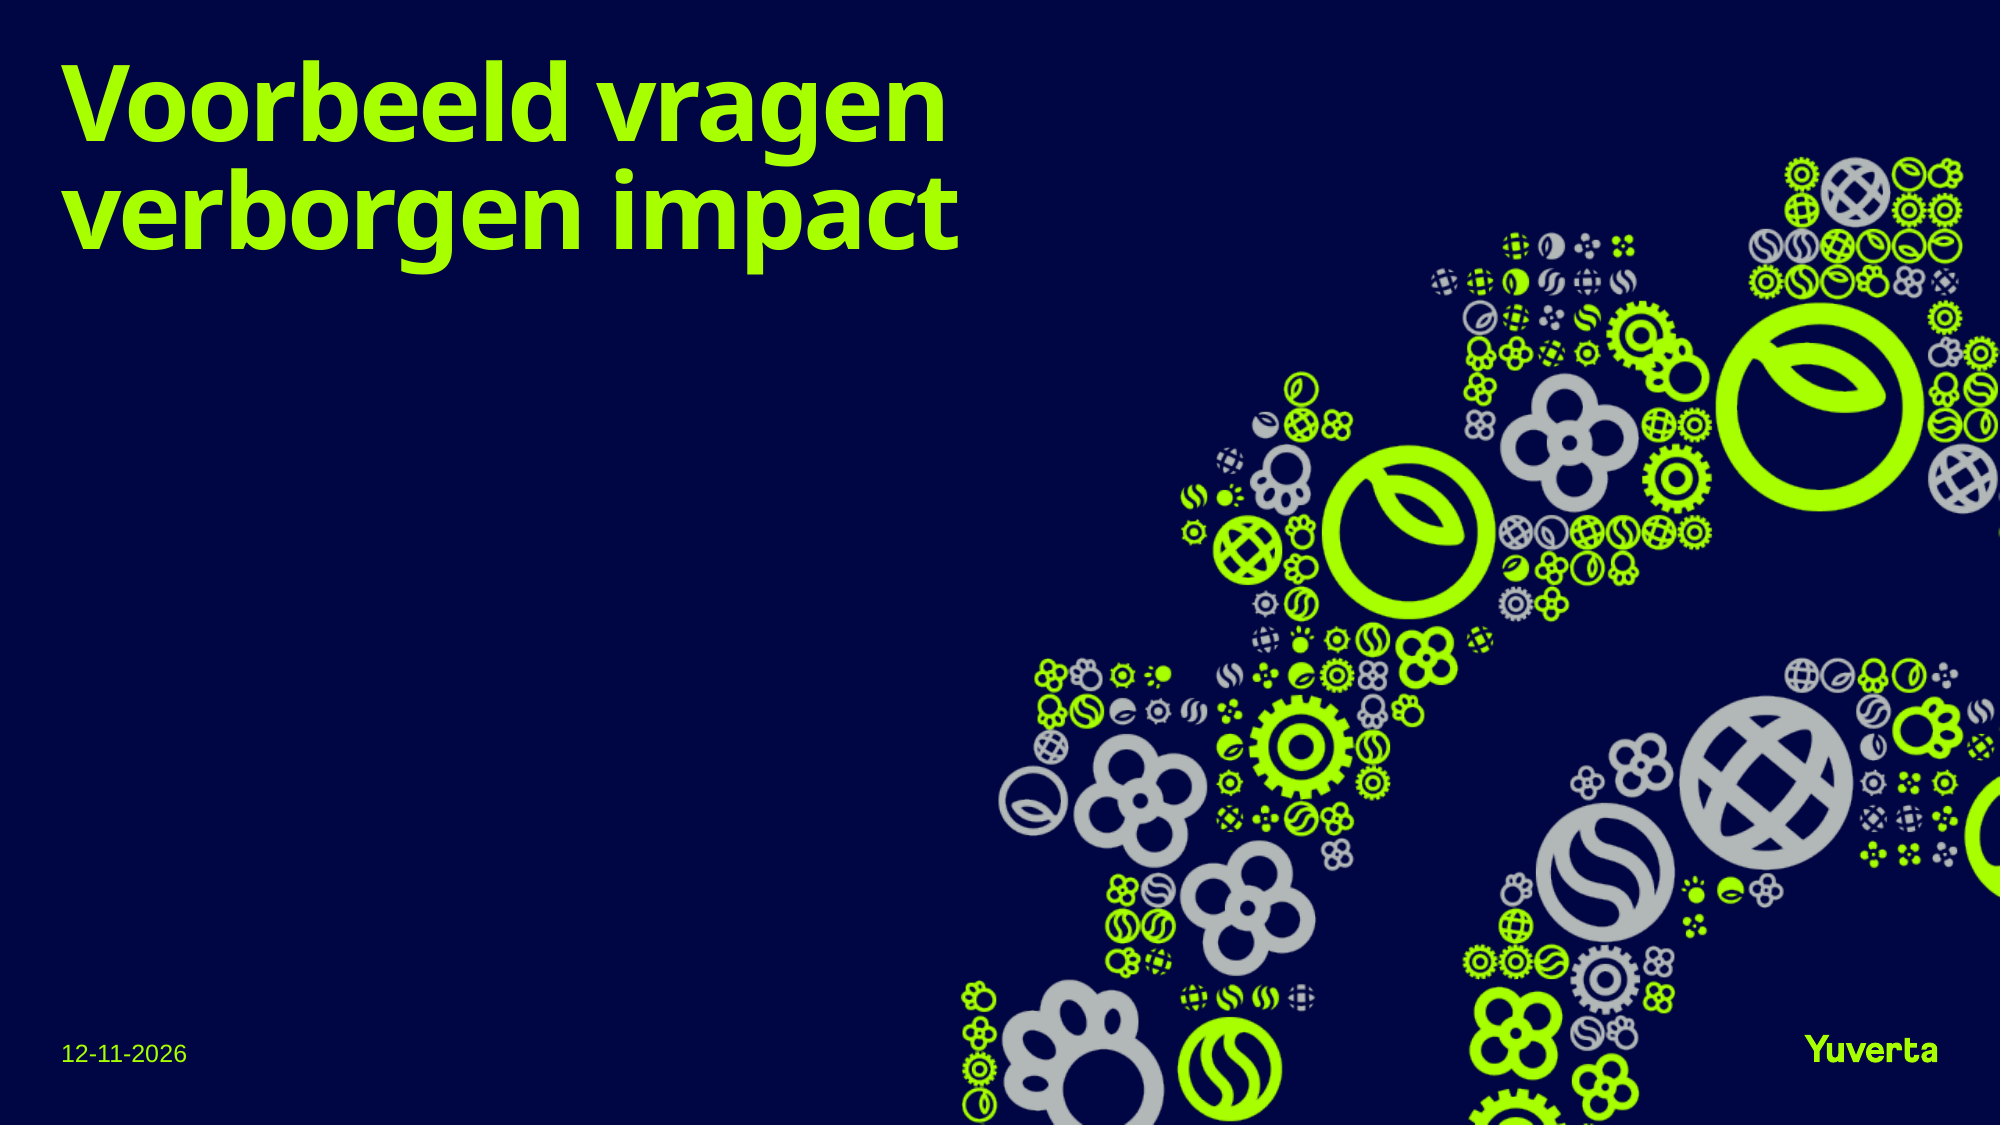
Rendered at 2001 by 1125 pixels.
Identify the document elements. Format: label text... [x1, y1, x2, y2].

picture [0, 0, 2000, 1125]
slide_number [60, 1037, 193, 1073]
title Voorbeeld vragen verborgen impact [60, 48, 1242, 392]
